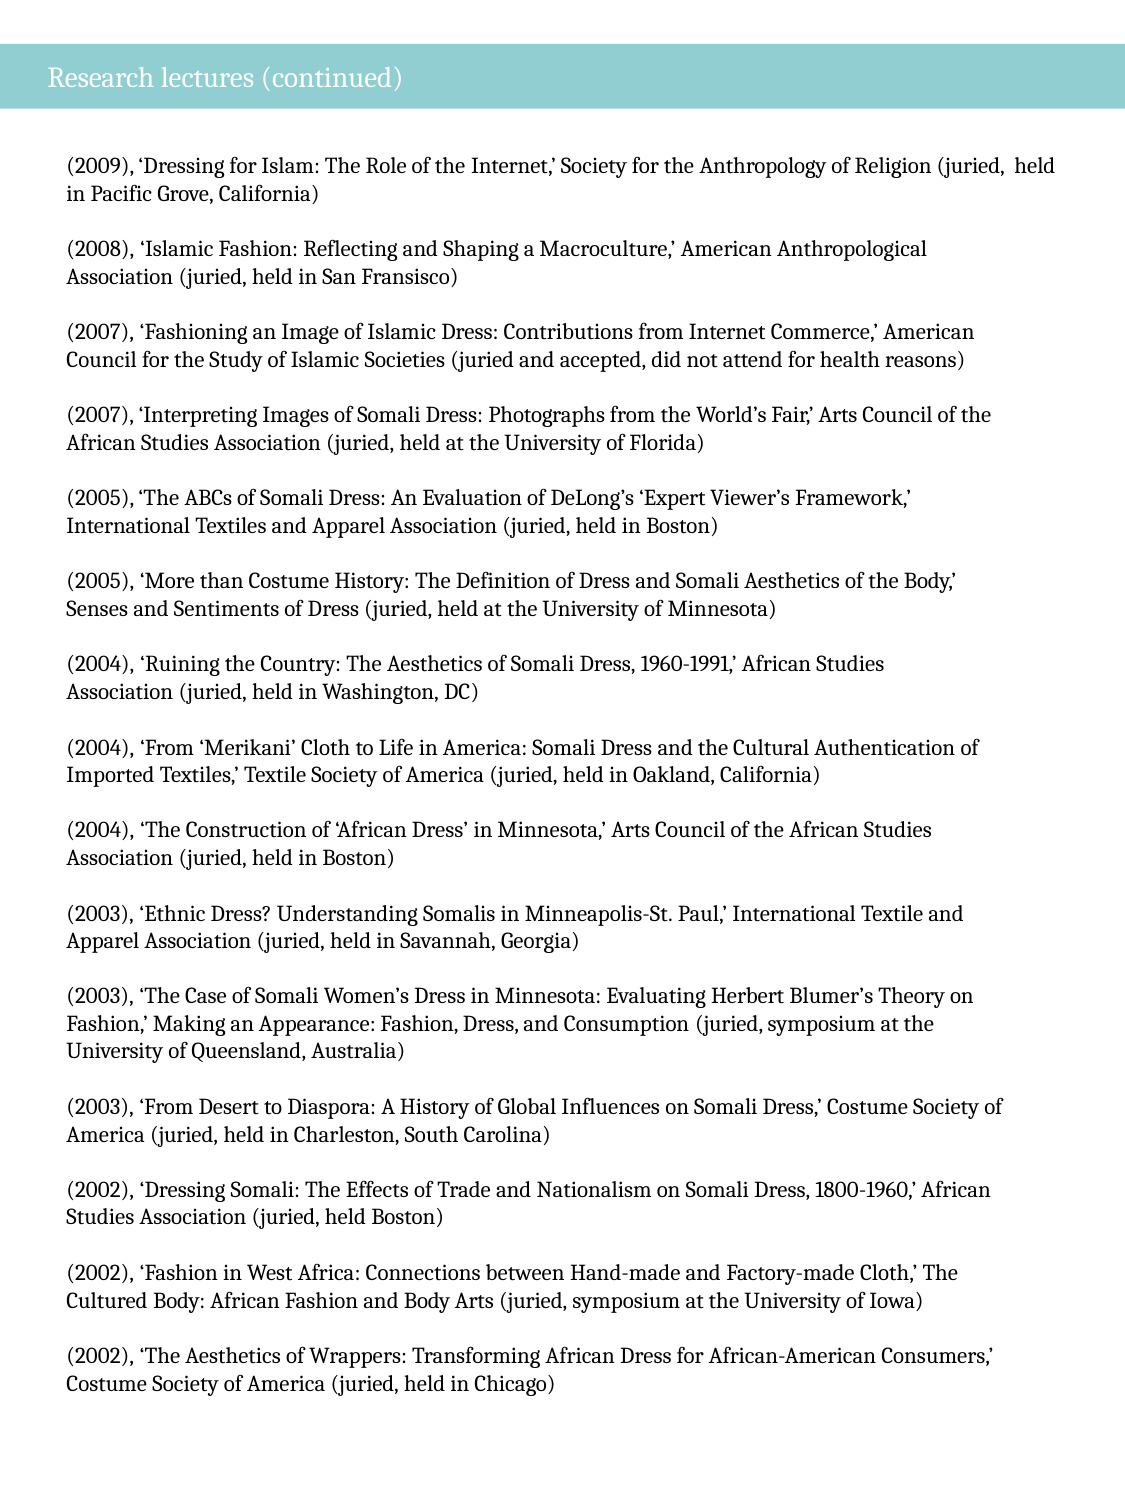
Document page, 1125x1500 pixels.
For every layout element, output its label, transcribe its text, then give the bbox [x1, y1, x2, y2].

text_box Research lectures (continued) [45, 55, 424, 93]
text_box [0, 43, 1125, 109]
text_box (2009), ‘Dressing for Islam: The Role of the Internet,’ Society for the Anthropology of Religion (juried, held in Pacific Grove, California) (2008), ‘Islamic Fashion: Reflecting and Shaping a Macroculture,’ American Anthropological Association (juried, held in San Fransisco) (2007), ‘Fashioning an Image of Islamic Dress: Contributions from Internet Commerce,’ American Council for the Study of Islamic Societies (juried and accepted, did not attend for health reasons) (2007), ‘Interpreting Images of Somali Dress: Photographs from the World’s Fair,’ Arts Council of the African Studies Association (juried, held at the University of Florida) (2005), ‘The ABCs of Somali Dress: An Evaluation of DeLong’s ‘Expert Viewer’s Framework,’ International Textiles and Apparel Association (juried, held in Boston) (2005), ‘More than Costume History: The Definition of Dress and Somali Aesthetics of the Body,’ Senses and Sentiments of Dress (juried, held at the University of Minnesota) (2004), ‘Ruining the Country: The Aesthetics of Somali Dress, 1960-1991,’ African Studies Association (juried, held in Washington, DC) (2004), ‘From ‘Merikani’ Cloth to Life in America: Somali Dress and the Cultural Authentication of Imported Textiles,’ Textile Society of America (juried, held in Oakland, California) (2004), ‘The Construction of ‘African Dress’ in Minnesota,’ Arts Council of the African Studies Association (juried, held in Boston) (2003), ‘Ethnic Dress? Understanding Somalis in Minneapolis-St. Paul,’ International Textile and Apparel Association (juried, held in Savannah, Georgia) (2003), ‘The Case of Somali Women’s Dress in Minnesota: Evaluating Herbert Blumer’s Theory on Fashion,’ Making an Appearance: Fashion, Dress, and Consumption (juried, symposium at the University of Queensland, Australia) (2003), ‘From Desert to Diaspora: A History of Global Influences on Somali Dress,’ Costume Society of America (juried, held in Charleston, South Carolina) (2002), ‘Dressing Somali: The Effects of Trade and Nationalism on Somali Dress, 1800-1960,’ African Studies Association (juried, held Boston) (2002), ‘Fashion in West Africa: Connections between Hand-made and Factory-made Cloth,’ The Cultured Body: African Fashion and Body Arts (juried, symposium at the University of Iowa) (2002), ‘The Aesthetics of Wrappers: Transforming African Dress for African-American Consumers,’ Costume Society of America (juried, held in Chicago) [64, 148, 1057, 1396]
